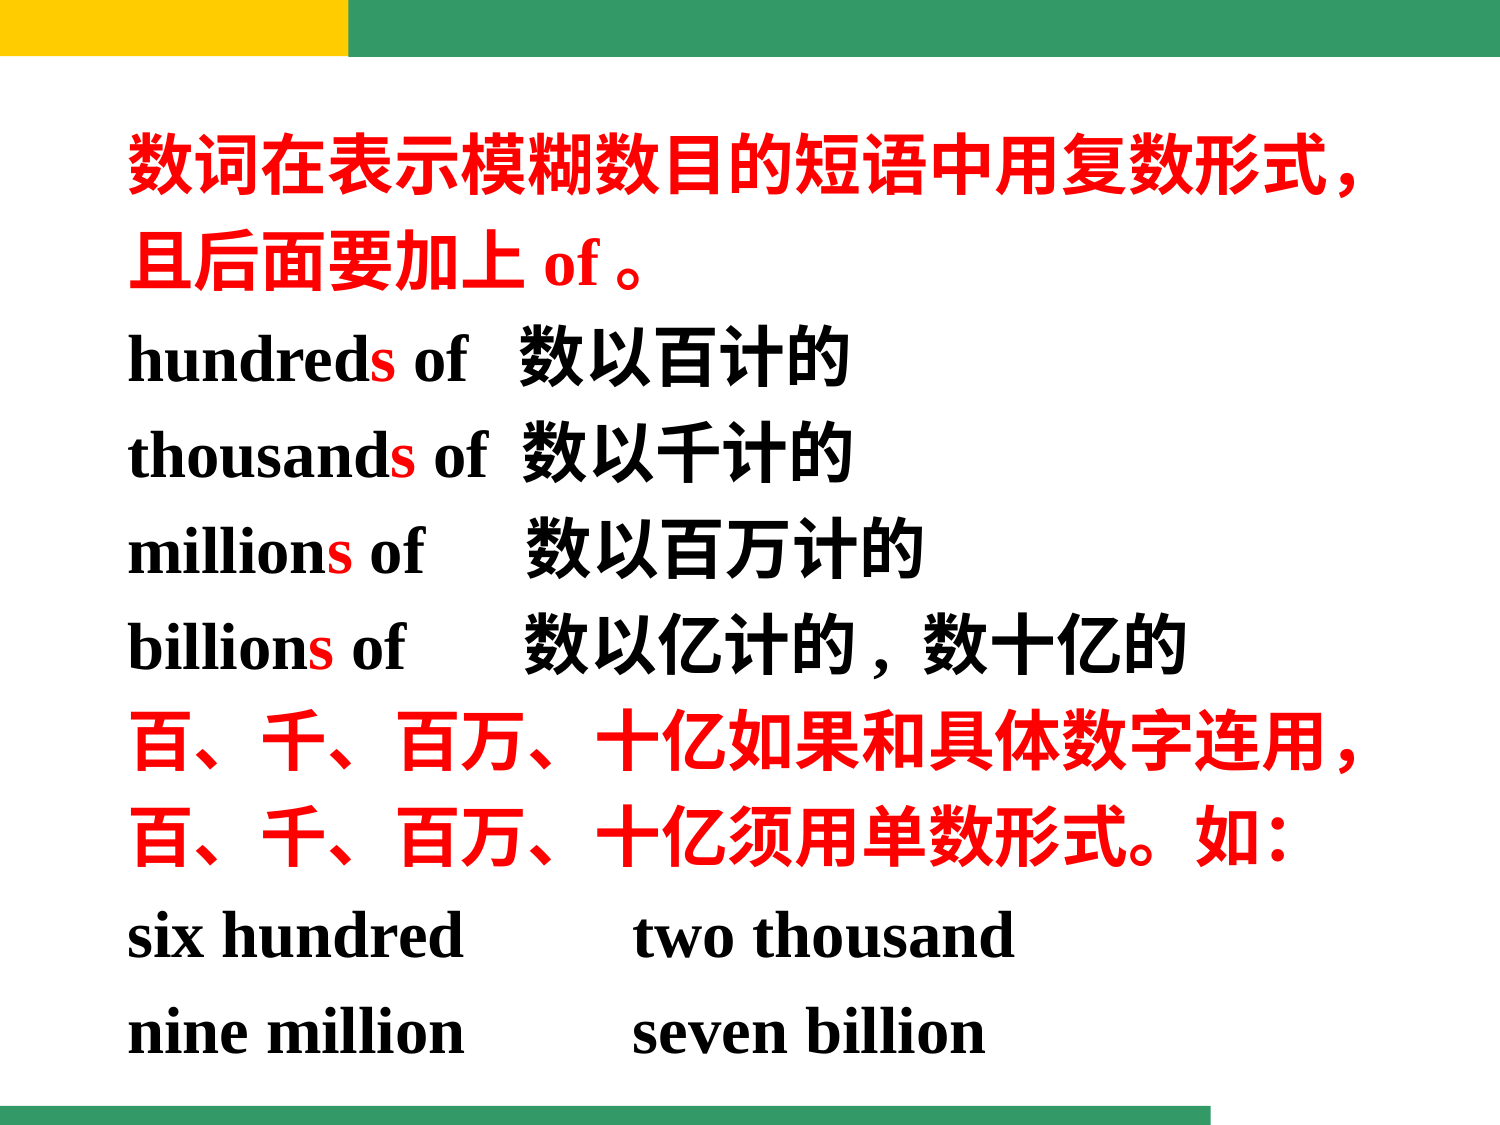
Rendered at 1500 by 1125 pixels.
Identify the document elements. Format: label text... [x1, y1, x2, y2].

text_box 数词在表示模糊数目的短语中用复数形式，且后面要加上of。 hundreds of 数以百计的 thousands of 数以千计的 millions of 数以百万计的 billions of 数以亿计的, 数十亿的 百、千、百万、十亿如果和具体数字连用，百、千、百万、十亿须用单数形式。如： six hundred two thousand nine million seven billion [112, 99, 1425, 1074]
